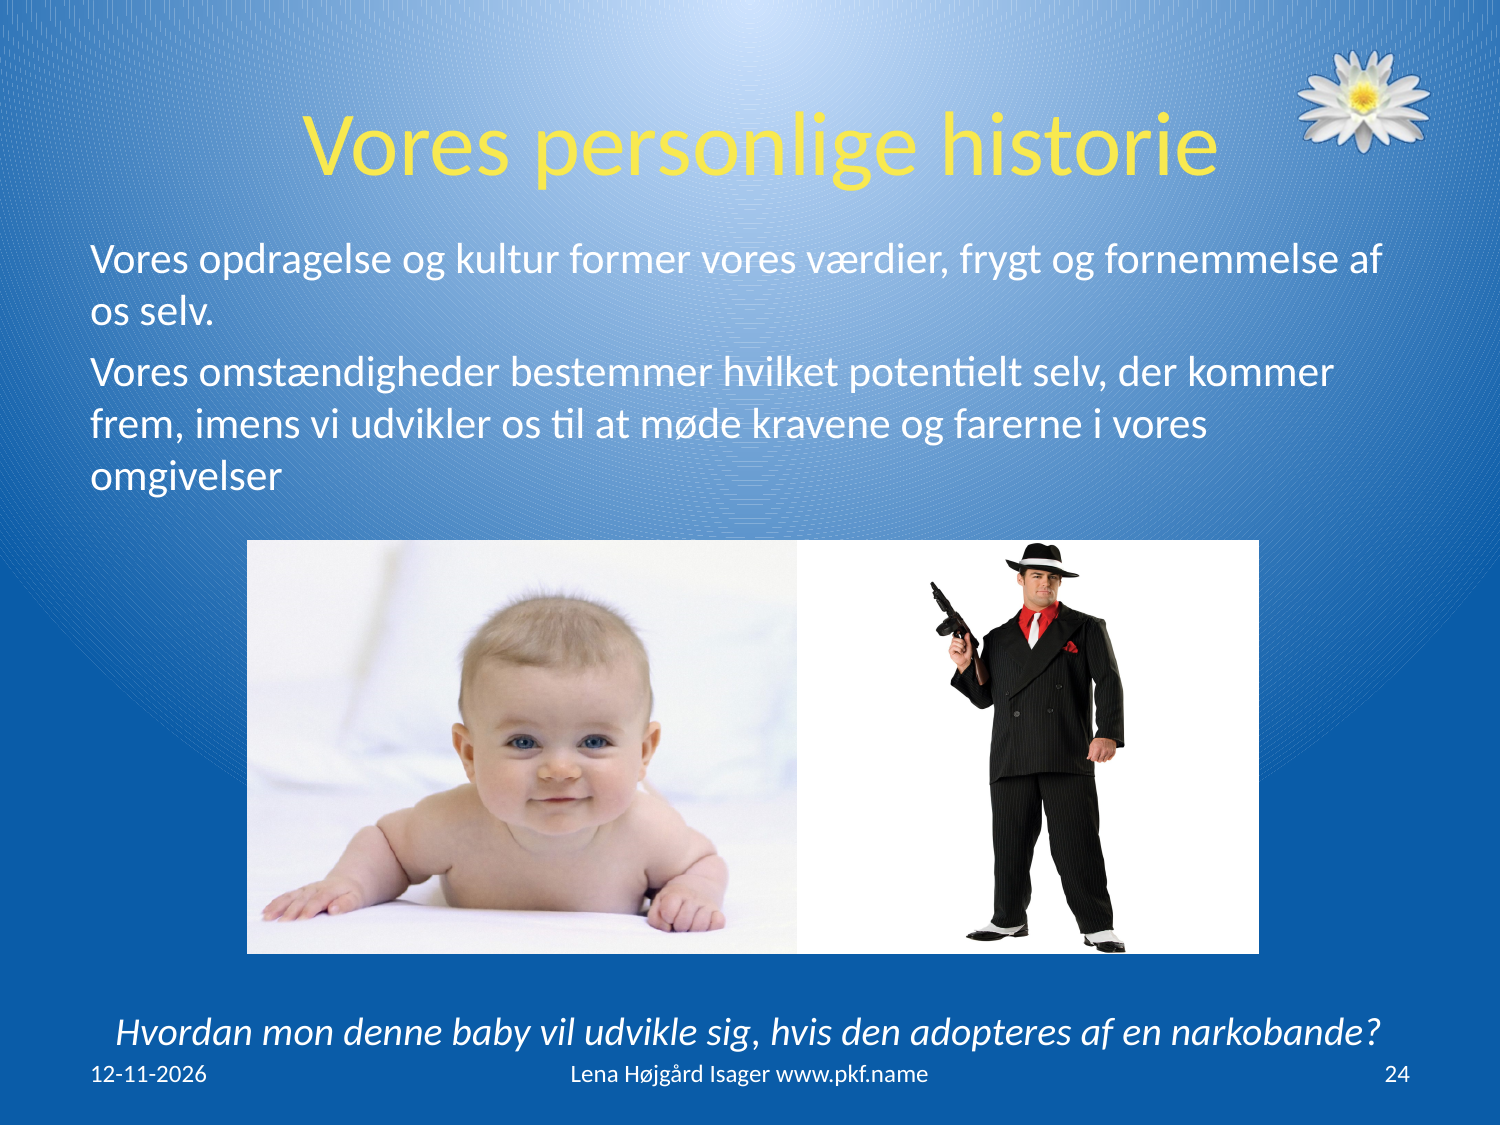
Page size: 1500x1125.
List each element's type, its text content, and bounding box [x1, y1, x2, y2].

title Vores personlige historie [76, 57, 1427, 220]
slide_number 24 [1074, 1042, 1425, 1103]
picture [1286, 39, 1441, 175]
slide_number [75, 1042, 425, 1103]
list Vores opdragelse og kultur former vores værdier, frygt og fornemmelse af os selv. Vores omstændigheder bestemmer hvilket potentielt selv, der kommer frem, imens vi udvikler os til at møde kravene og farerne i vores omgivelser Hvordan mon denne baby vil udvikle sig, hvis den adopteres af en narkobande? [75, 222, 1425, 1066]
footer Lena Højgård Isager www.pkf.name [512, 1042, 988, 1103]
picture [247, 540, 1259, 954]
